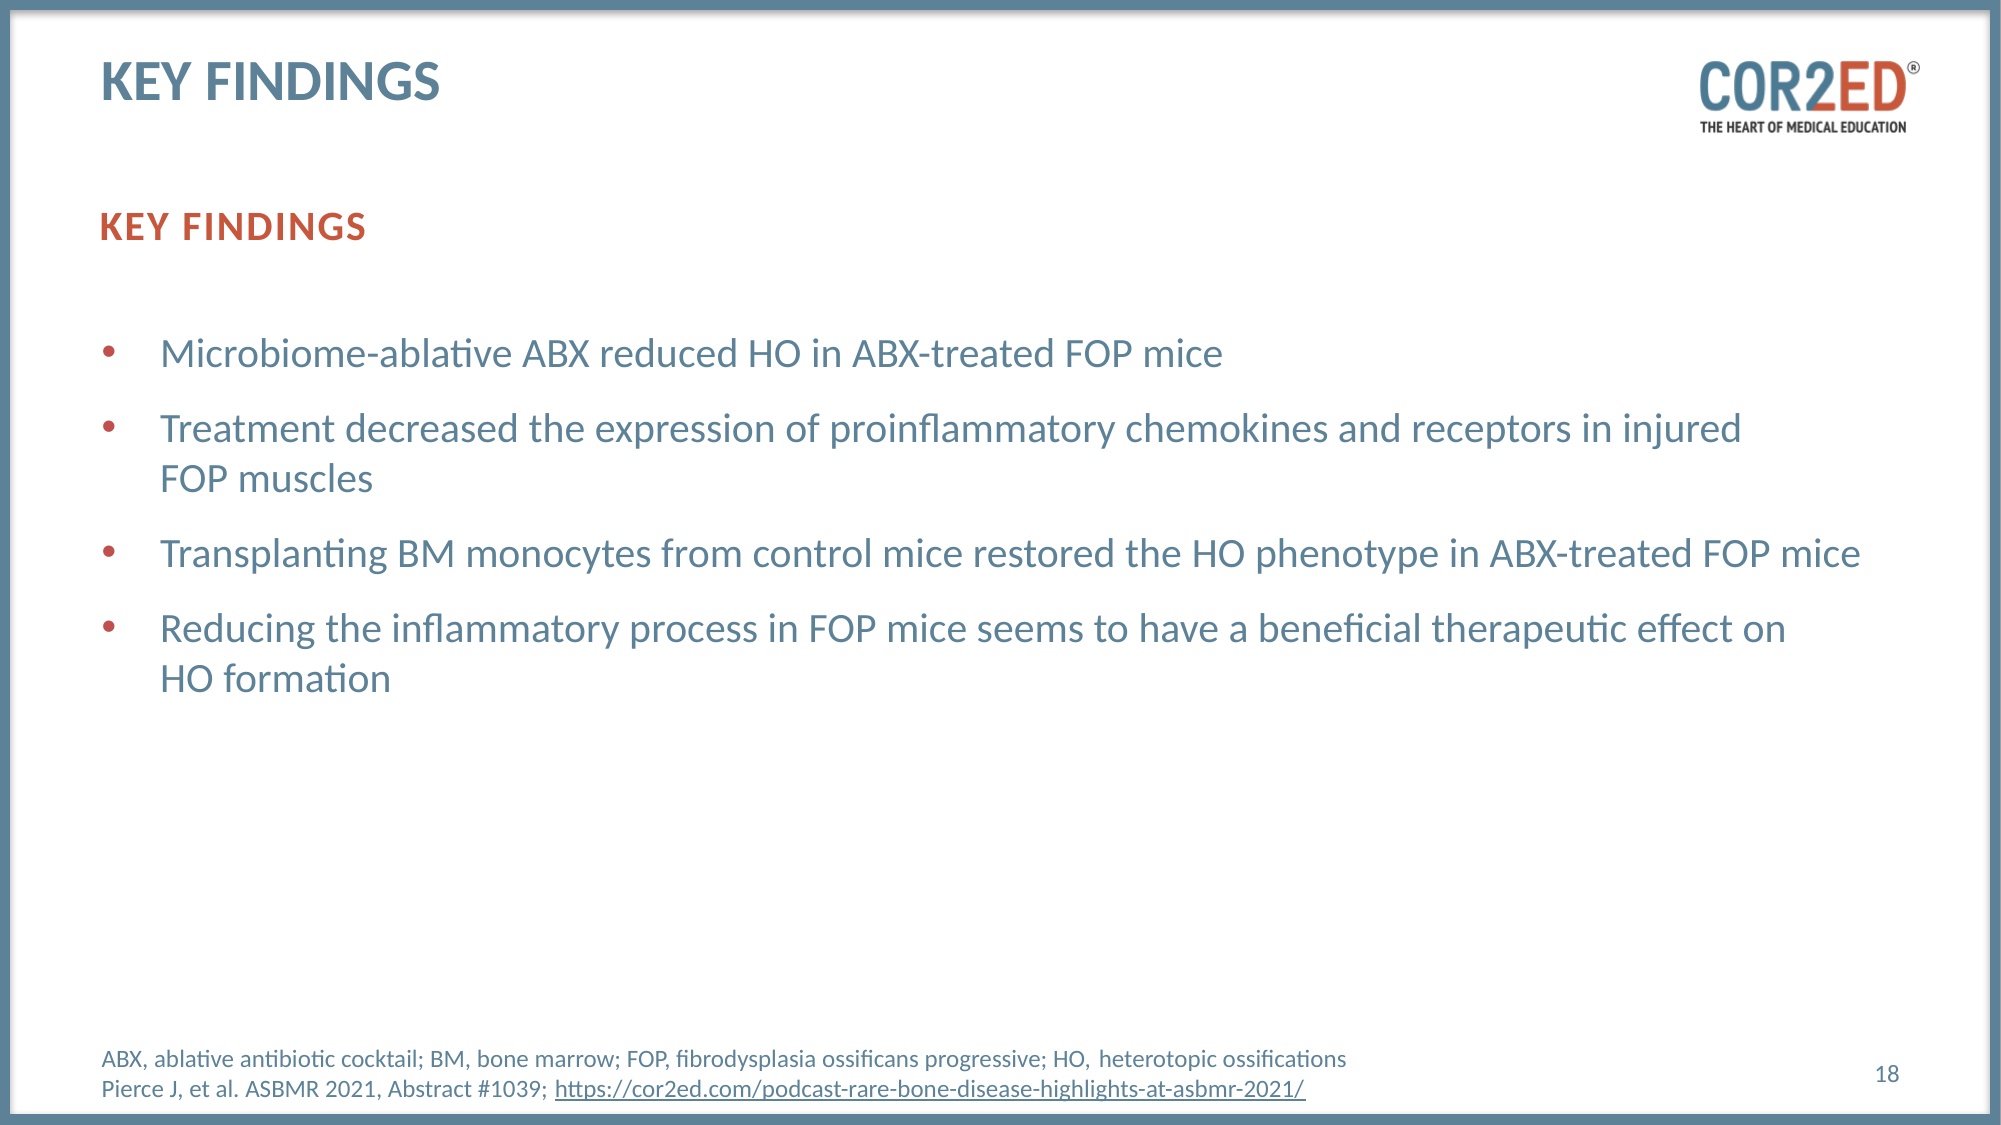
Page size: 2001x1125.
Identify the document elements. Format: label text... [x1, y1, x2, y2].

list Key findings [99, 199, 1900, 315]
slide_number 18 [1724, 1042, 1900, 1103]
picture [1686, 47, 1934, 147]
list Microbiome-ablative ABX reduced HO in ABX-treated FOP mice Treatment decreased the expression of proinflammatory chemokines and receptors in injured FOP muscles Transplanting BM monocytes from control mice restored the HO phenotype in ABX-treated FOP mice Reducing the inflammatory process in FOP mice seems to have a beneficial therapeutic effect on HO formation [101, 325, 1900, 976]
list ABX, ablative antibiotic cocktail; BM, bone marrow; FOP, fibrodysplasia ossificans progressive; HO, heterotopic ossifications Pierce J, et al. ASBMR 2021, Abstract #1039; https://cor2ed.com/podcast-rare-bone-disease-highlights-at-asbmr-2021/ [101, 1042, 1434, 1103]
title Key findings [101, 42, 1536, 185]
